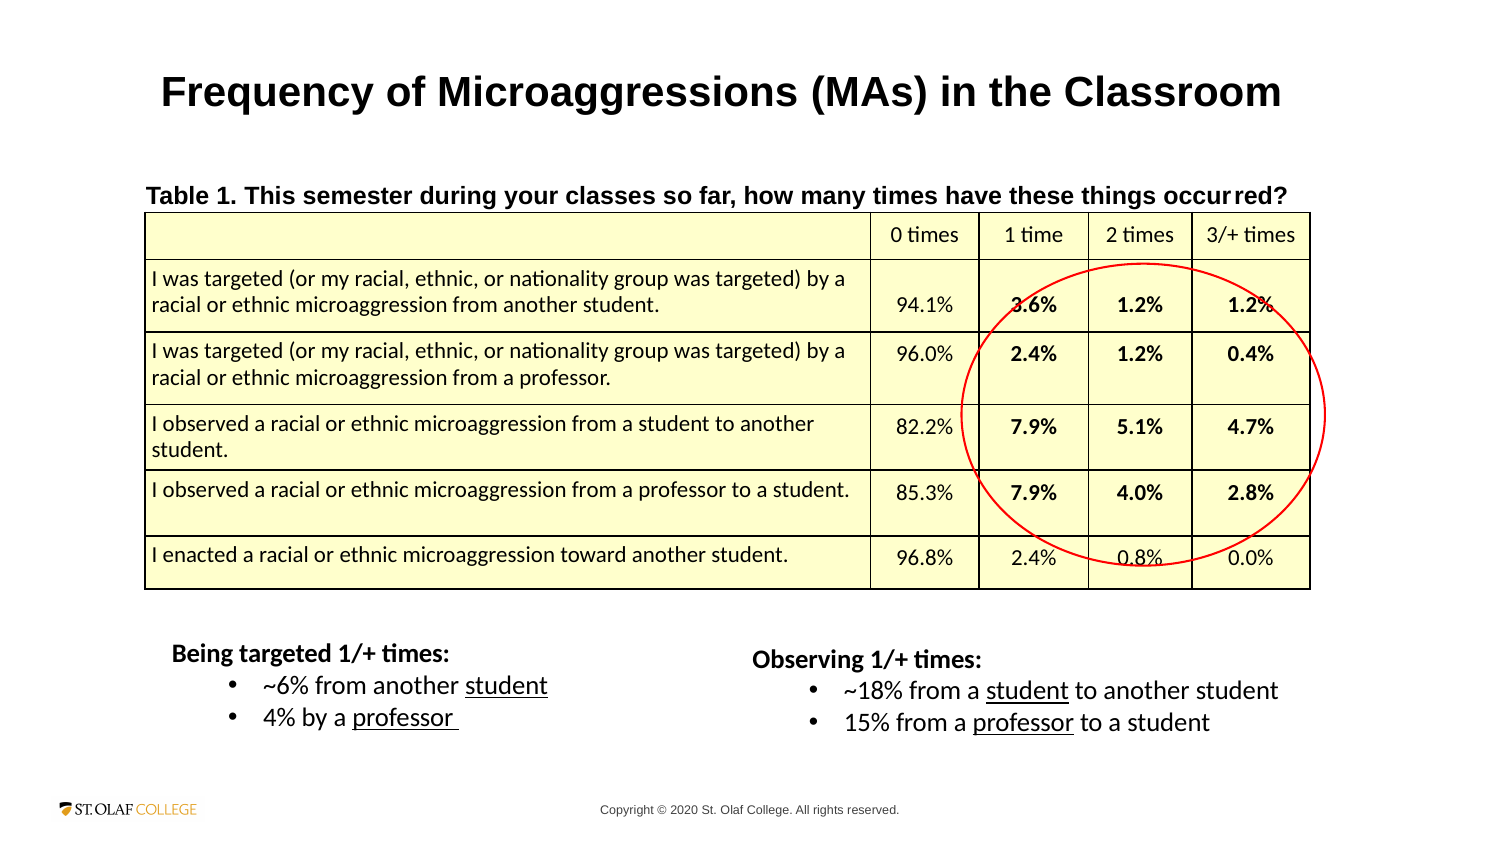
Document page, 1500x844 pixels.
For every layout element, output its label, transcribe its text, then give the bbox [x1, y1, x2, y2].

table_cell 7.9% [980, 485, 1030, 535]
table_cell 0.0% [1193, 537, 1309, 588]
table_header 1 time [980, 213, 1088, 259]
table_header 0 times [871, 213, 978, 259]
table_cell I was targeted (or my racial, ethnic, or nationality group was targeted) by a racial or ethnic microaggression from another student. [146, 260, 870, 331]
table_cell 85.3% [871, 471, 978, 535]
table_cell 0.8% [1089, 561, 1191, 588]
list Table 1. This semester during your classes so far, how many times have these things occurred? [130, 180, 1485, 264]
table_cell 94.1% [871, 260, 978, 331]
text_box Observing 1/+ times: ~18% from a student to another student 15% from a professor to a student [737, 634, 1331, 745]
table_header 2 times [1089, 213, 1191, 259]
table_cell 1.2% [1193, 260, 1309, 331]
table_cell I observed a racial or ethnic microaggression from a professor to a student. [146, 471, 870, 535]
table_cell I enacted a racial or ethnic microaggression toward another student. [146, 537, 870, 588]
table_cell I observed a racial or ethnic microaggression from a student to another student. [146, 405, 870, 469]
text_box [960, 262, 1326, 567]
picture [51, 796, 205, 822]
table_cell 2.8% [1257, 481, 1309, 535]
table_cell 2.4% [980, 537, 1088, 588]
table_header 3/+ times [1193, 213, 1309, 259]
table_cell 2.4% [980, 333, 988, 344]
table_cell I was targeted (or my racial, ethnic, or nationality group was targeted) by a racial or ethnic microaggression from a professor. [146, 333, 870, 404]
table_cell 96.0% [871, 333, 978, 404]
list Frequency of Microaggressions (MAs) in the Classroom [145, 62, 1500, 117]
table_header [146, 213, 870, 259]
table_cell 96.8% [871, 537, 978, 588]
table_cell 1.2% [1089, 260, 1191, 269]
table_cell 3.6% [980, 260, 1088, 331]
text_box Being targeted 1/+ times: ~6% from another student 4% by a professor [157, 628, 750, 772]
table_cell 0.4% [1299, 333, 1309, 348]
table_cell 82.2% [871, 405, 972, 469]
